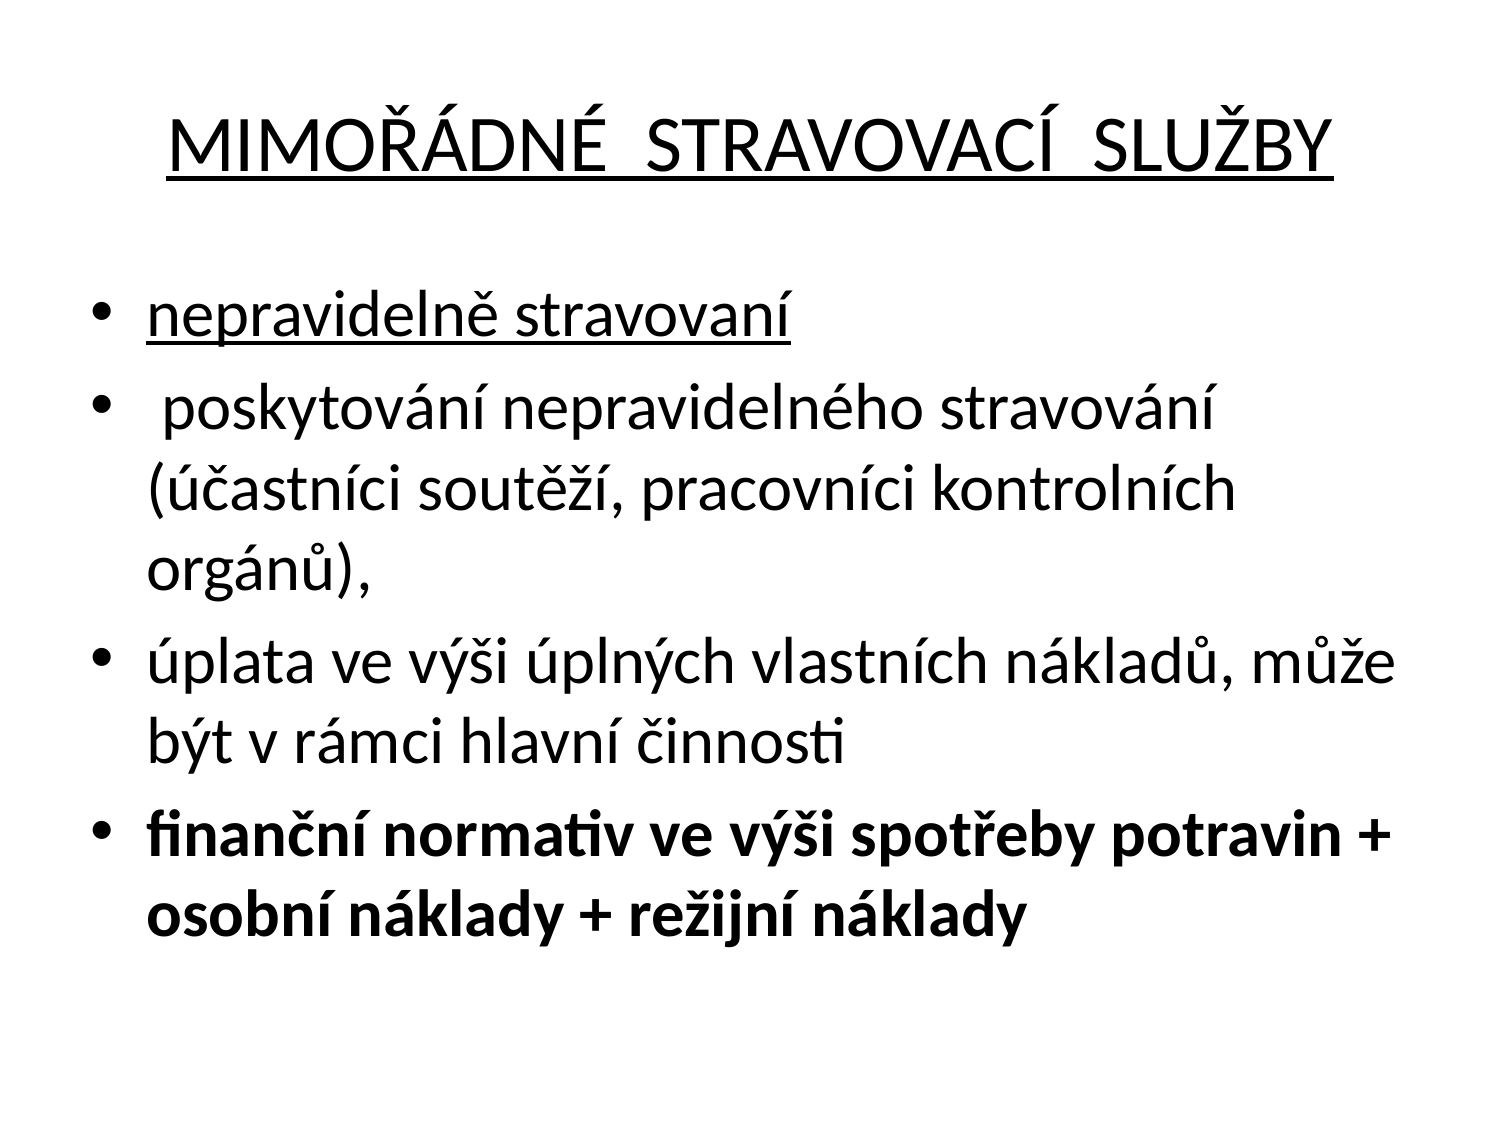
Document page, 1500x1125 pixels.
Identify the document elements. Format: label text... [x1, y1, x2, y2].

list nepravidelně stravovaní poskytování nepravidelného stravování (účastníci soutěží, pracovníci kontrolních orgánů), úplata ve výši úplných vlastních nákladů, může být v rámci hlavní činnosti finanční normativ ve výši spotřeby potravin + osobní náklady + režijní náklady [75, 262, 1425, 1005]
title MIMOŘÁDNÉ STRAVOVACÍ SLUŽBY [75, 45, 1425, 233]
